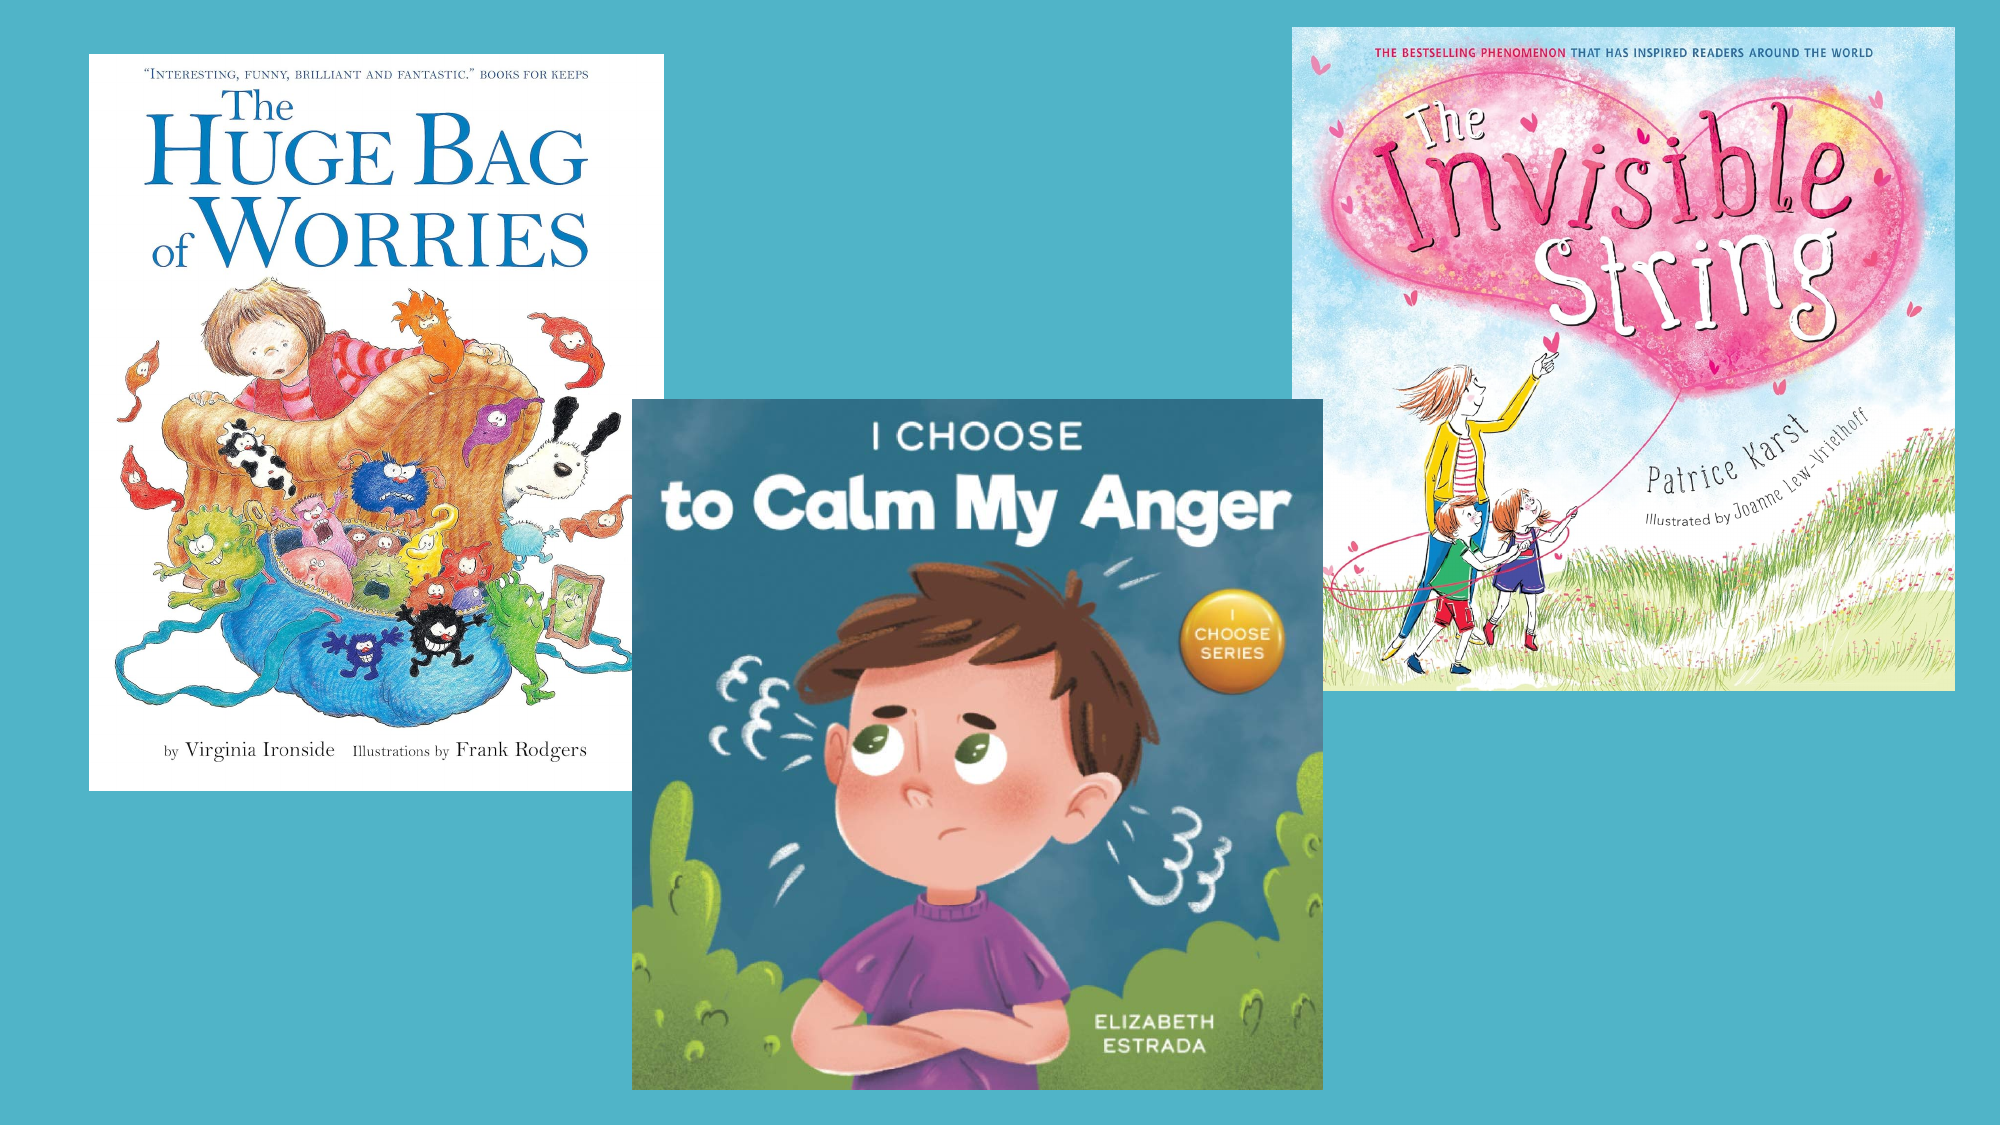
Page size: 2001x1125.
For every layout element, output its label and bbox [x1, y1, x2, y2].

picture [89, 27, 1955, 1091]
